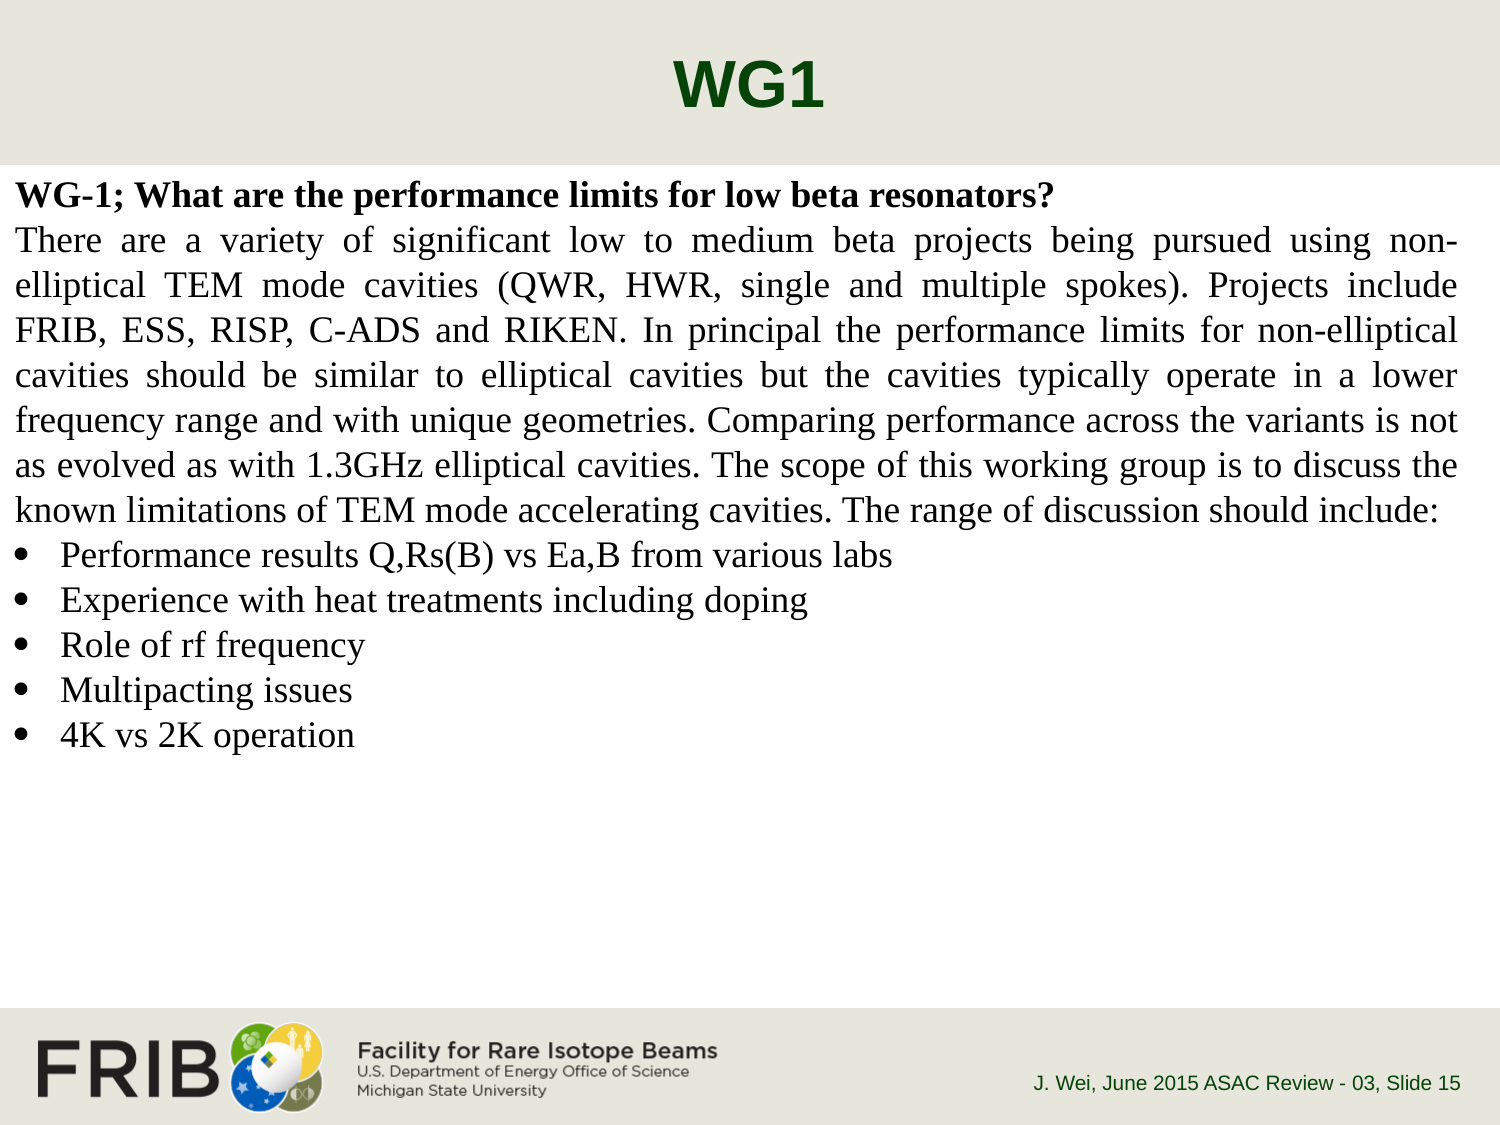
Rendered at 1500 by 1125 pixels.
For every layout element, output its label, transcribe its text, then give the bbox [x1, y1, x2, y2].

footer J. Wei, June 2015 ASAC Review - 03 [679, 1042, 1375, 1103]
slide_number , Slide 15 [1375, 1042, 1500, 1103]
picture [0, 0, 1500, 165]
title WG1 [11, 47, 1489, 127]
picture [0, 1008, 1500, 1125]
text_box WG-1; What are the performance limits for low beta resonators? There are a variety of significant low to medium beta projects being pursued using non-elliptical TEM mode cavities (QWR, HWR, single and multiple spokes). Projects include FRIB, ESS, RISP, C-ADS and RIKEN. In principal the performance limits for non-elliptical cavities should be similar to elliptical cavities but the cavities typically operate in a lower frequency range and with unique geometries. Comparing performance across the variants is not as evolved as with 1.3GHz elliptical cavities. The scope of this working group is to discuss the known limitations of TEM mode accelerating cavities. The range of discussion should include: · Performance results Q,Rs(B) vs Ea,B from various labs · Experience with heat treatments including doping · Role of rf frequency · Multipacting issues · 4K vs 2K operation [0, 162, 1475, 763]
